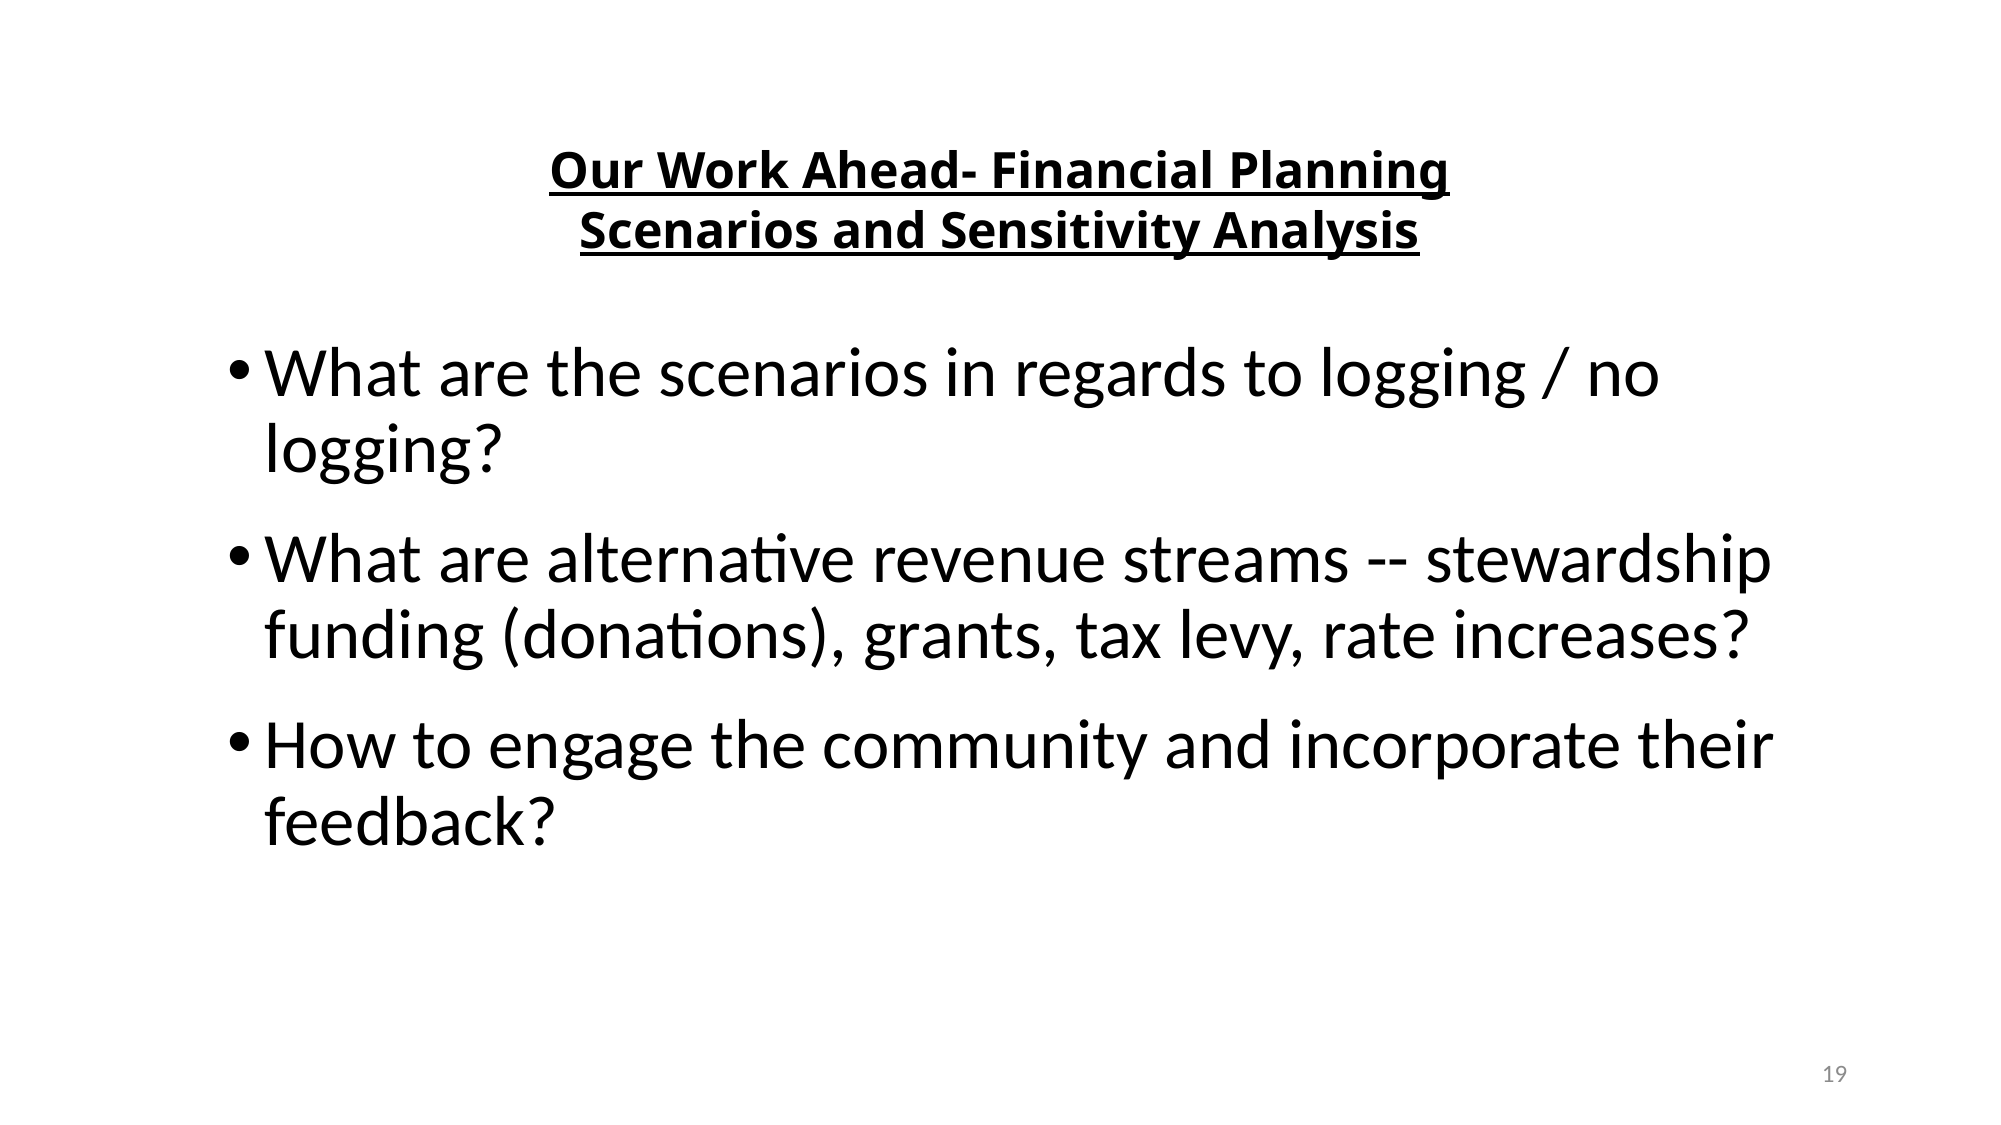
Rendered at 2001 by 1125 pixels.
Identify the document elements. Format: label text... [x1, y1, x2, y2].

title Our Work Ahead- Financial Planning Scenarios and Sensitivity Analysis [137, 59, 1863, 278]
text_box What are the scenarios in regards to logging / no logging? What are alternative revenue streams -- stewardship funding (donations), grants, tax levy, rate increases? How to engage the community and incorporate their feedback? [137, 327, 1922, 1103]
